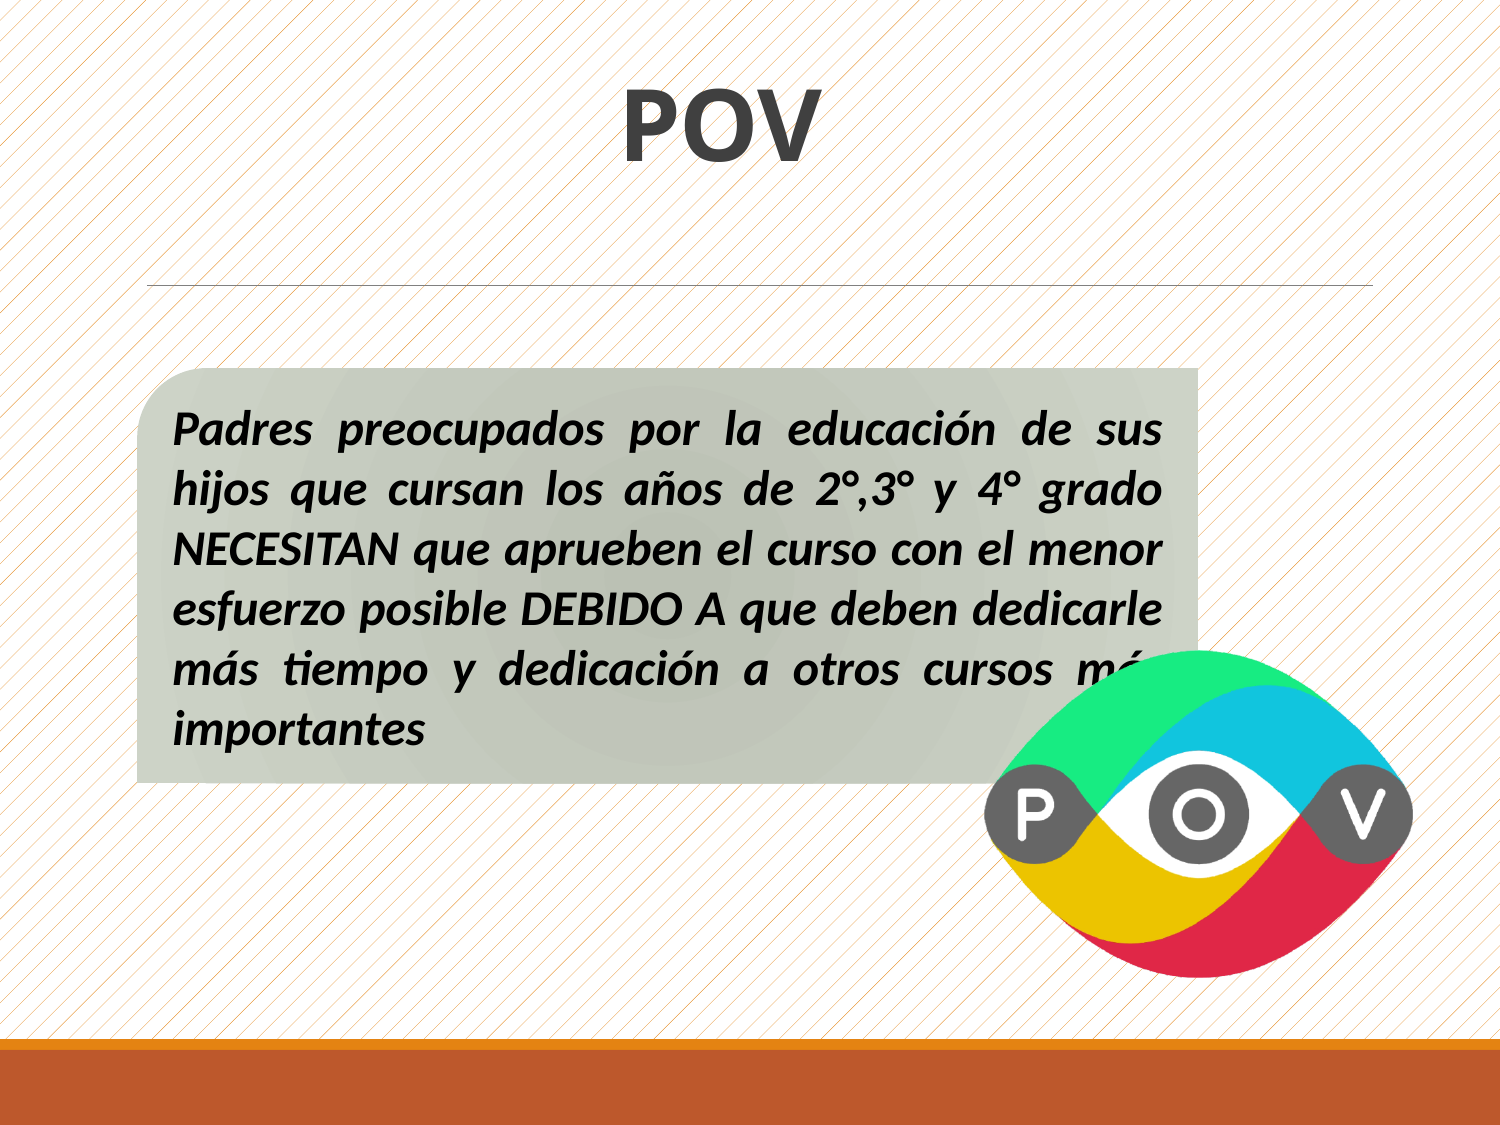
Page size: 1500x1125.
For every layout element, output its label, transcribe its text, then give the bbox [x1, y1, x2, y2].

text_box POV [40, 73, 1400, 311]
text_box Padres preocupados por la educación de sus hijos que cursan los años de 2°,3° y 4° grado NECESITAN que aprueben el curso con el menor esfuerzo posible DEBIDO A que deben dedicarle más tiempo y dedicación a otros cursos más importantes [136, 367, 1200, 785]
picture [983, 649, 1413, 978]
